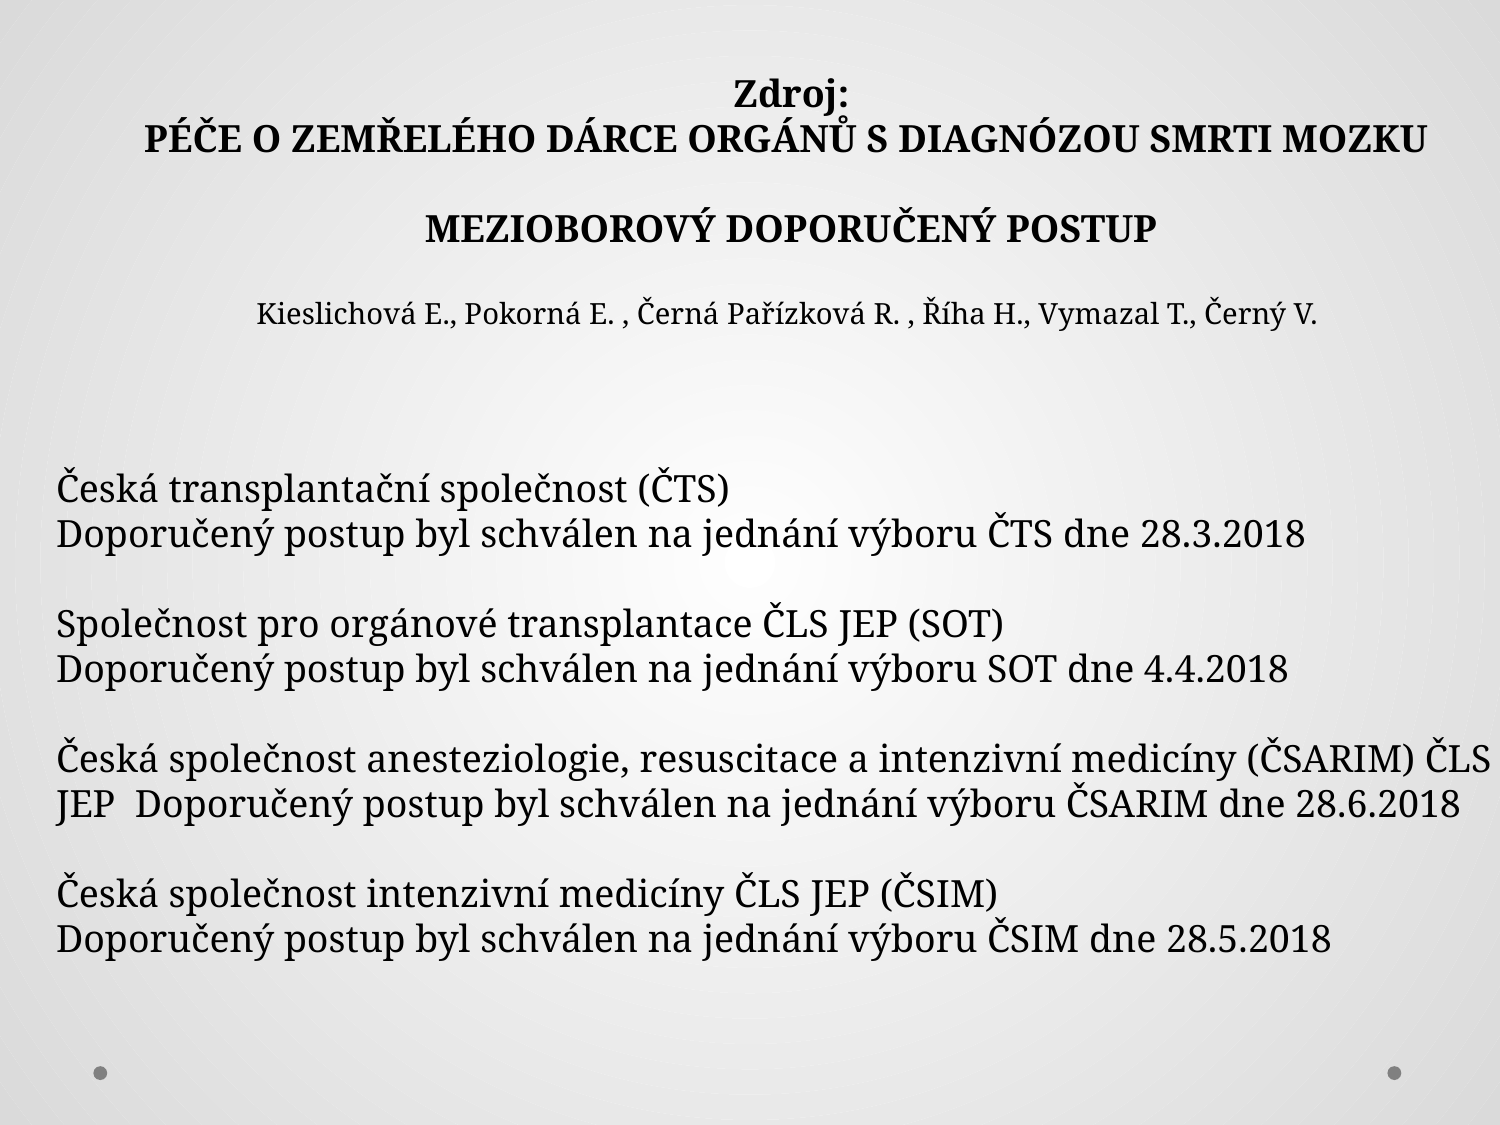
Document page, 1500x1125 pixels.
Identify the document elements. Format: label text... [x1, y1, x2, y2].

text_box Zdroj: PÉČE O ZEMŘELÉHO DÁRCE ORGÁNŮ S DIAGNÓZOU SMRTI MOZKU MEZIOBOROVÝ DOPORUČENÝ POSTUP Kieslichová E., Pokorná E. , Černá Pařízková R. , Říha H., Vymazal T., Černý V. Česká transplantační společnost (ČTS) Doporučený postup byl schválen na jednání výboru ČTS dne 28.3.2018 Společnost pro orgánové transplantace ČLS JEP (SOT) Doporučený postup byl schválen na jednání výboru SOT dne 4.4.2018 Česká společnost anesteziologie, resuscitace a intenzivní medicíny (ČSARIM) ČLS JEP Doporučený postup byl schválen na jednání výboru ČSARIM dne 28.6.2018 Česká společnost intenzivní medicíny ČLS JEP (ČSIM) Doporučený postup byl schválen na jednání výboru ČSIM dne 28.5.2018 [41, 62, 1500, 968]
